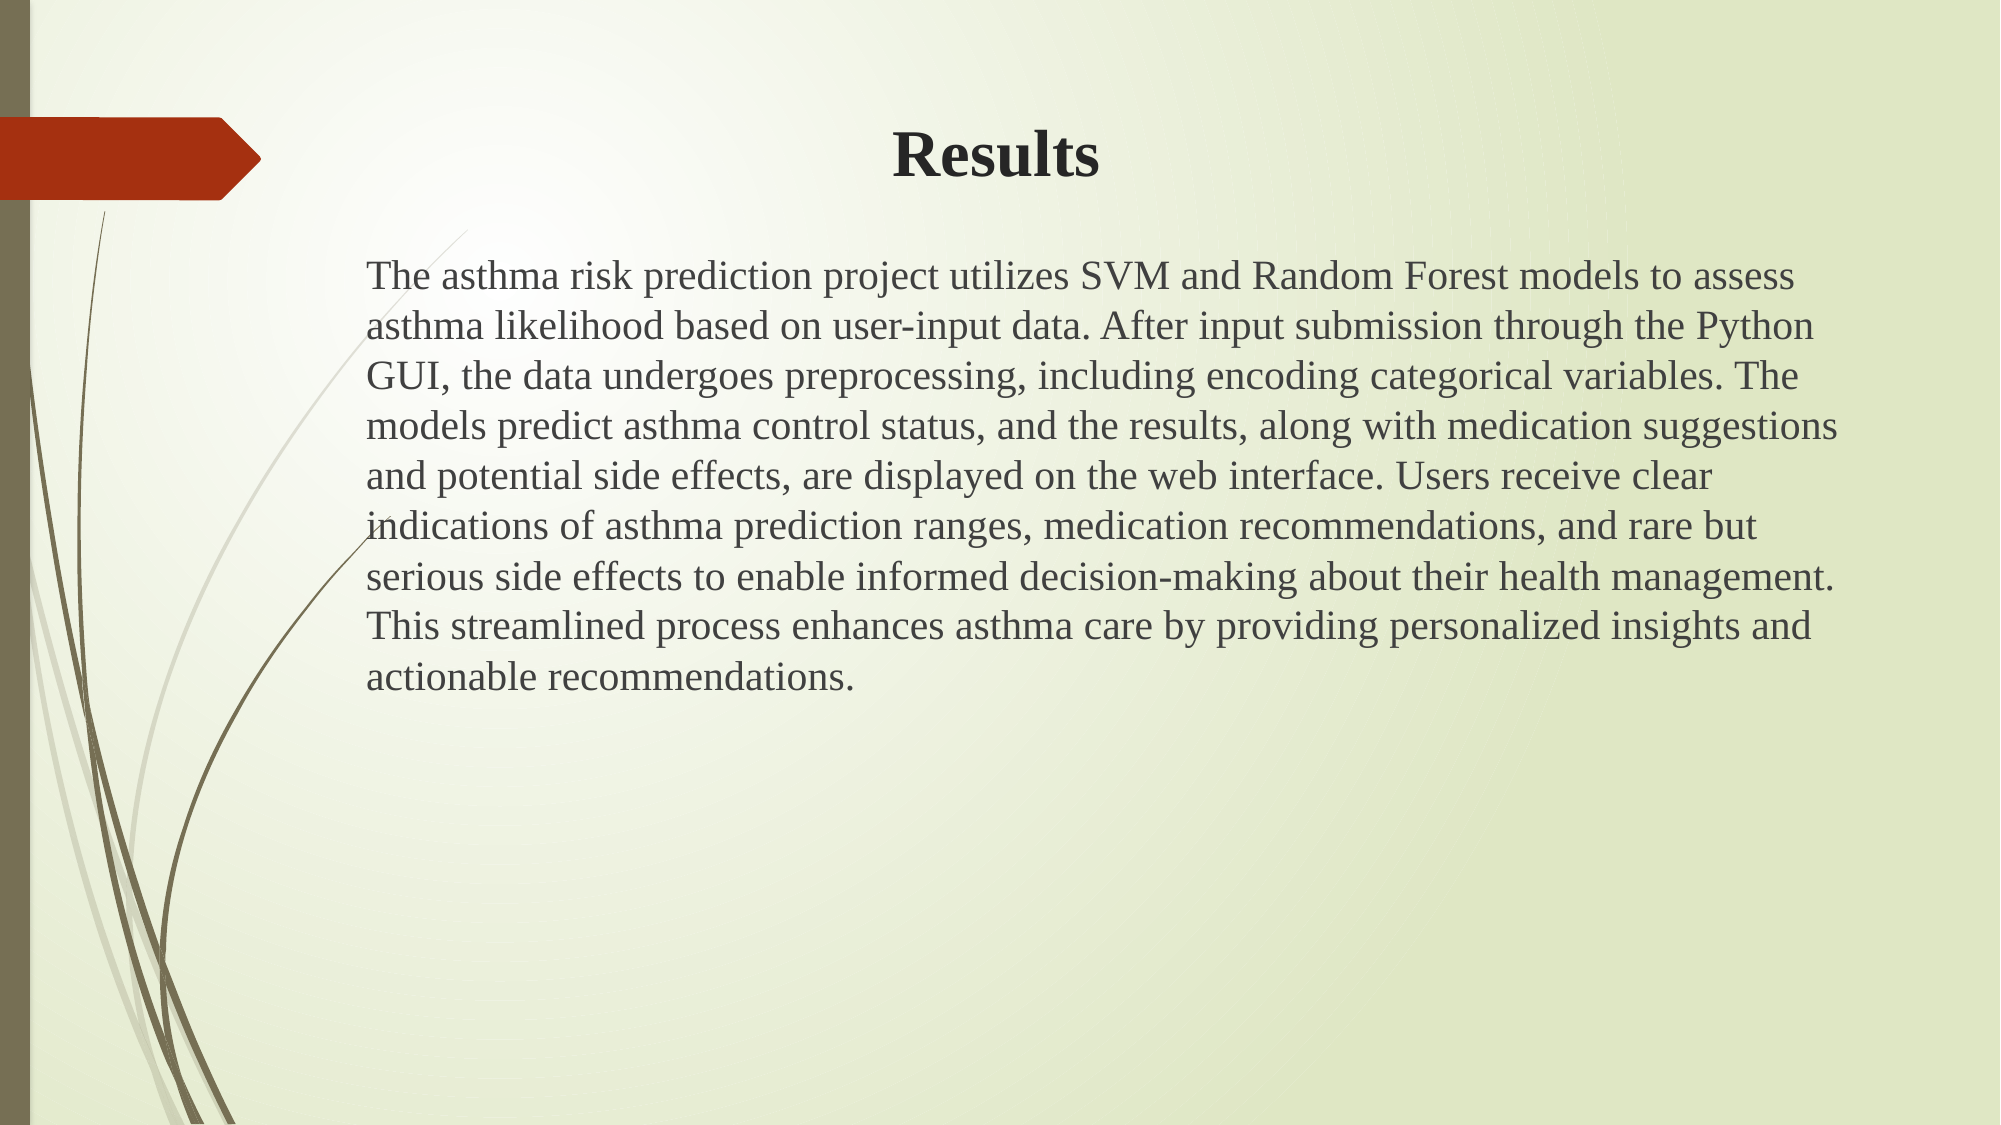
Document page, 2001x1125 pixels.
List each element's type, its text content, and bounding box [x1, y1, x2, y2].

list The asthma risk prediction project utilizes SVM and Random Forest models to assess asthma likelihood based on user-input data. After input submission through the Python GUI, the data undergoes preprocessing, including encoding categorical variables. The models predict asthma control status, and the results, along with medication suggestions and potential side effects, are displayed on the web interface. Users receive clear indications of asthma prediction ranges, medication recommendations, and rare but serious side effects to enable informed decision-making about their health management. This streamlined process enhances asthma care by providing personalized insights and actionable recommendations. [350, 240, 1888, 970]
title Results [425, 102, 1888, 240]
